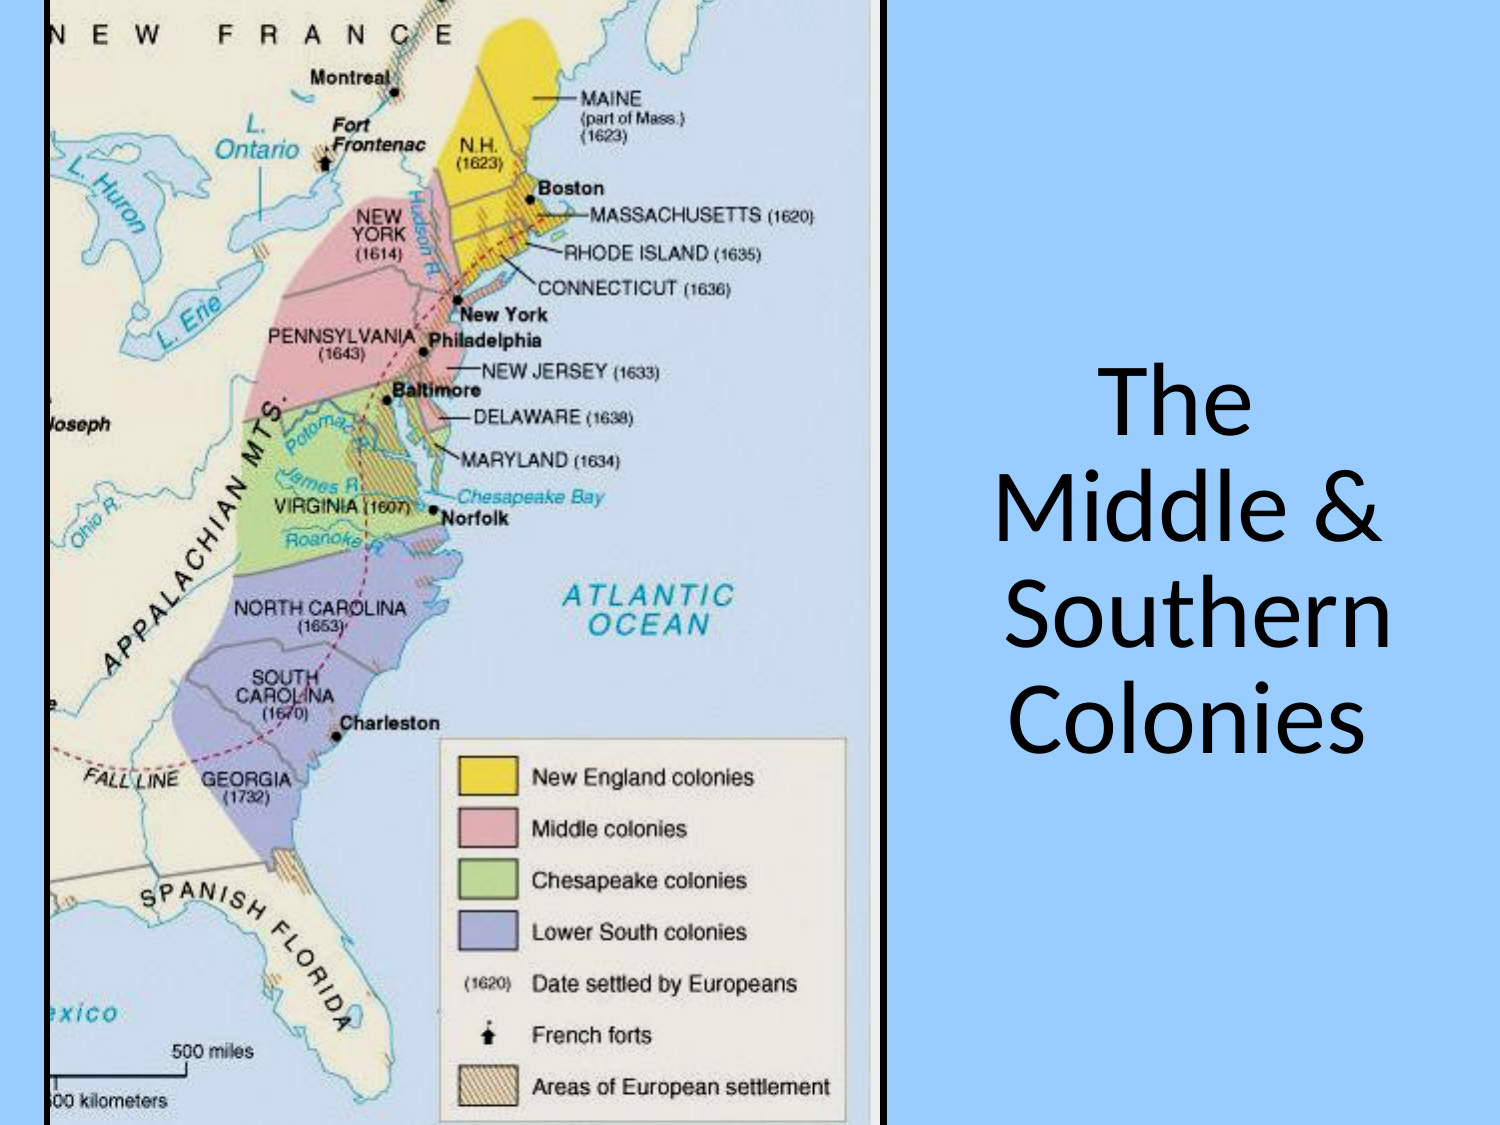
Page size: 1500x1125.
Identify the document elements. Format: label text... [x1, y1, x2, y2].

picture [49, 0, 881, 1125]
title The Middle & Southern Colonies [887, 0, 1500, 1125]
